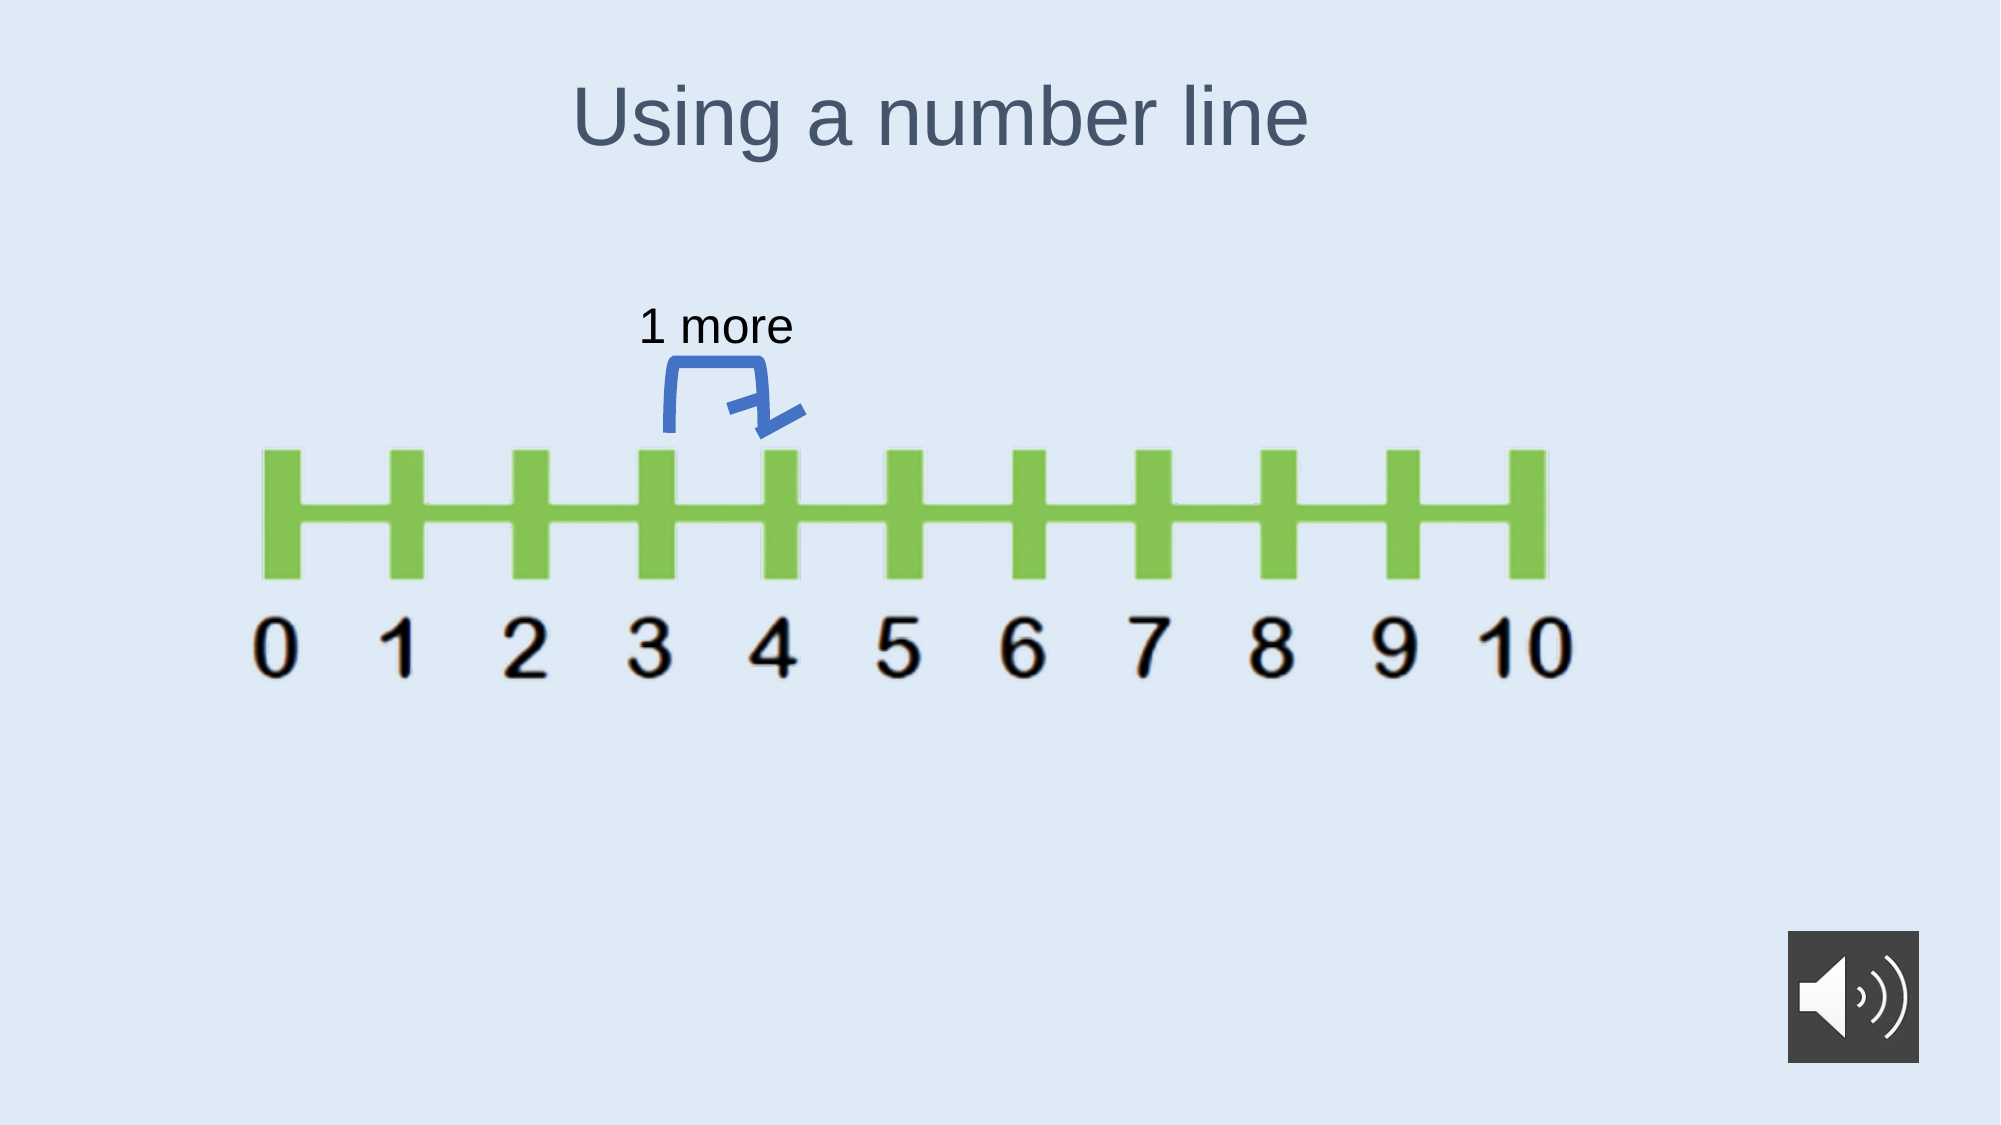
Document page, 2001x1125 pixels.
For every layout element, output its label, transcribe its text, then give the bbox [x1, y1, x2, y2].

picture [144, 339, 1689, 786]
text_box 1 more [592, 286, 841, 339]
text_box Using a number line [409, 54, 1496, 170]
picture [1786, 930, 1921, 1064]
